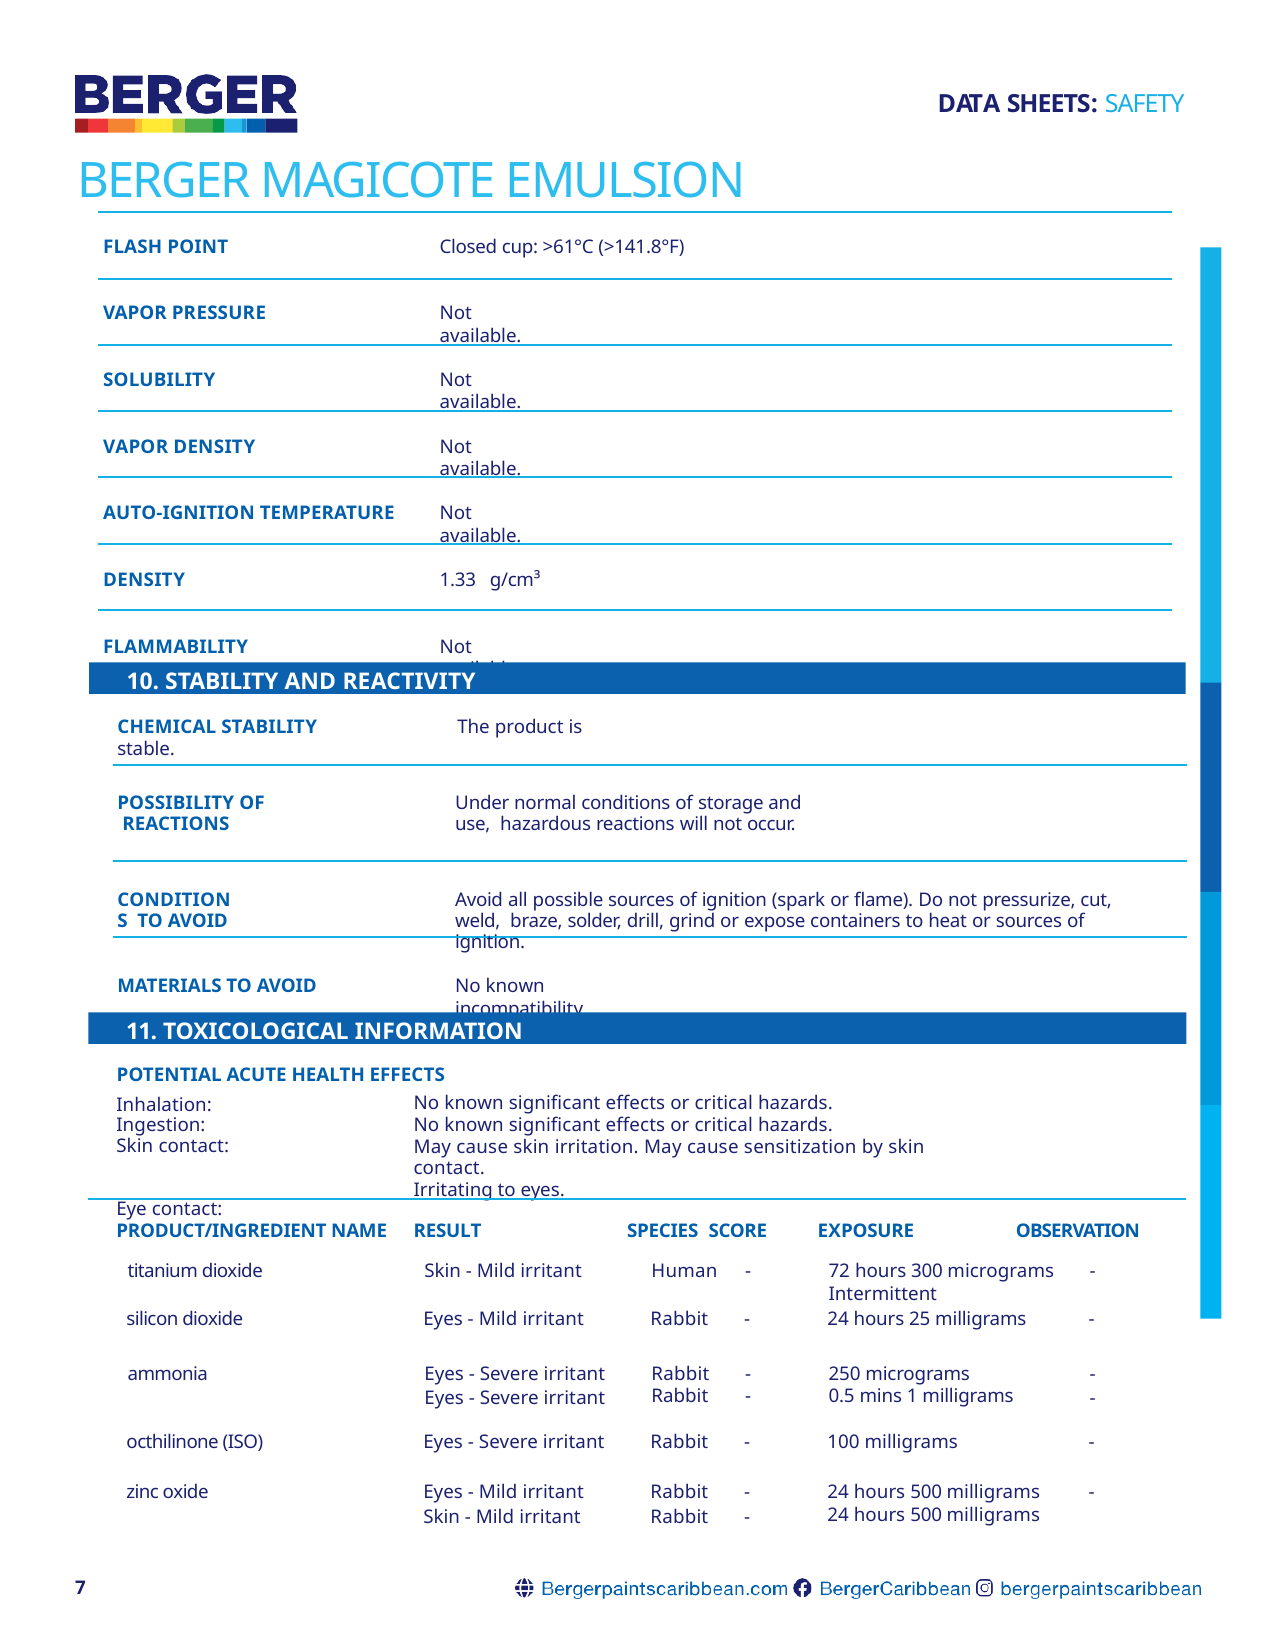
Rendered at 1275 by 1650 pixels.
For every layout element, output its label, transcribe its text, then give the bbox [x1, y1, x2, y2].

picture [75, 75, 109, 113]
text_box Inhalation: Ingestion: Skin contact: Eye contact: [114, 1089, 235, 1198]
text_box Rabbit - Rabbit - [649, 1359, 753, 1407]
text_box Not available [437, 632, 552, 662]
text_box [1200, 247, 1222, 1319]
text_box zinc oxide [124, 1478, 338, 1503]
text_box 24 hours 500 milligrams 24 hours 500 milligrams [825, 1478, 1062, 1526]
text_box 100 milligrams [825, 1427, 1039, 1452]
text_box - [1087, 1257, 1099, 1282]
text_box EXPOSURE [815, 1216, 923, 1242]
text_box 11. TOXICOLOGICAL INFORMATION [88, 1012, 1187, 1044]
text_box Not available. [437, 365, 557, 411]
picture [148, 74, 222, 114]
text_box 10. STABILITY AND REACTIVITY [89, 662, 1186, 694]
text_box Human - [649, 1257, 753, 1282]
text_box octhilinone (ISO) [124, 1427, 338, 1452]
text_box VAPOR PRESSURE [101, 298, 281, 324]
text_box 72 hours 300 micrograms Intermittent [826, 1257, 1085, 1305]
text_box RESULT [411, 1216, 488, 1242]
text_box Eyes - Mild irritant Skin - Mild irritant [421, 1478, 630, 1528]
text_box CONDITIONS TO AVOID [115, 885, 242, 932]
text_box MATERIALS TO AVOID [115, 971, 325, 997]
picture [262, 75, 297, 113]
text_box Eyes - Mild irritant [421, 1304, 648, 1329]
text_box 24 hours 25 milligrams [825, 1304, 1043, 1329]
slide_number 7 [68, 1574, 104, 1650]
text_box SPECIES SCORE [624, 1216, 787, 1242]
text_box Eyes - Severe irritant [421, 1427, 630, 1452]
text_box PRODUCT/INGREDIENT NAME [114, 1216, 393, 1242]
text_box FLAMMABILITY [101, 632, 251, 657]
picture [976, 1579, 1201, 1599]
text_box Not available. [437, 498, 557, 543]
picture [515, 1578, 787, 1599]
text_box 1.33 g/cm³ [437, 565, 575, 591]
text_box Rabbit - Rabbit - [648, 1478, 752, 1528]
text_box FLASH POINT [101, 232, 233, 257]
text_box CHEMICAL STABILITY The product is stable. [115, 712, 642, 760]
text_box Closed cup: >61°C (>141.8°F) [437, 232, 838, 257]
text_box Inhalation: Ingestion: Skin contact: Eye contact: [114, 1199, 235, 1216]
text_box Avoid all possible sources of ignition (spark or flame). Do not pressurize, cut, weld, braze, solder, drill, grind or expose containers to heat or sources of ignition. [453, 885, 1145, 952]
text_box - [1086, 1427, 1098, 1452]
text_box Skin - Mild irritant [422, 1257, 649, 1282]
text_box ammonia [125, 1359, 281, 1385]
text_box Not available. [437, 432, 557, 477]
text_box No known incompatibility [453, 971, 672, 1012]
text_box titanium dioxide [125, 1257, 281, 1282]
text_box POTENTIAL ACUTE HEALTH EFFECTS [114, 1060, 468, 1086]
text_box DATA SHEETS: SAFETY [935, 85, 1202, 118]
text_box - [1086, 1478, 1098, 1503]
text_box SOLUBILITY [101, 365, 219, 391]
text_box POSSIBILITY OF REACTIONS [115, 788, 271, 835]
text_box 250 micrograms 0.5 mins 1 milligrams [826, 1359, 1040, 1407]
text_box Eyes - Severe irritant Eyes - Severe irritant [422, 1359, 649, 1409]
text_box - - [1087, 1359, 1099, 1409]
text_box VAPOR DENSITY [101, 432, 261, 457]
text_box Not available. [437, 298, 557, 344]
text_box Rabbit - [648, 1304, 752, 1329]
text_box silicon dioxide [124, 1304, 338, 1329]
text_box Rabbit - [648, 1427, 752, 1452]
text_box AUTO-IGNITION TEMPERATURE [100, 498, 403, 524]
text_box OBSERVATION [1013, 1216, 1147, 1242]
text_box DENSITY [100, 565, 190, 591]
text_box - [1086, 1304, 1098, 1329]
picture [793, 1578, 970, 1599]
text_box Under normal conditions of storage and use, hazardous reactions will not occur. [453, 788, 835, 835]
text_box No known significant effects or critical hazards. No known significant effects or critical hazards. May cause skin irritation. May cause sensitization by skin contact. Irritating to eyes. [411, 1089, 939, 1198]
text_box BERGER MAGICOTE EMULSION [74, 145, 900, 208]
